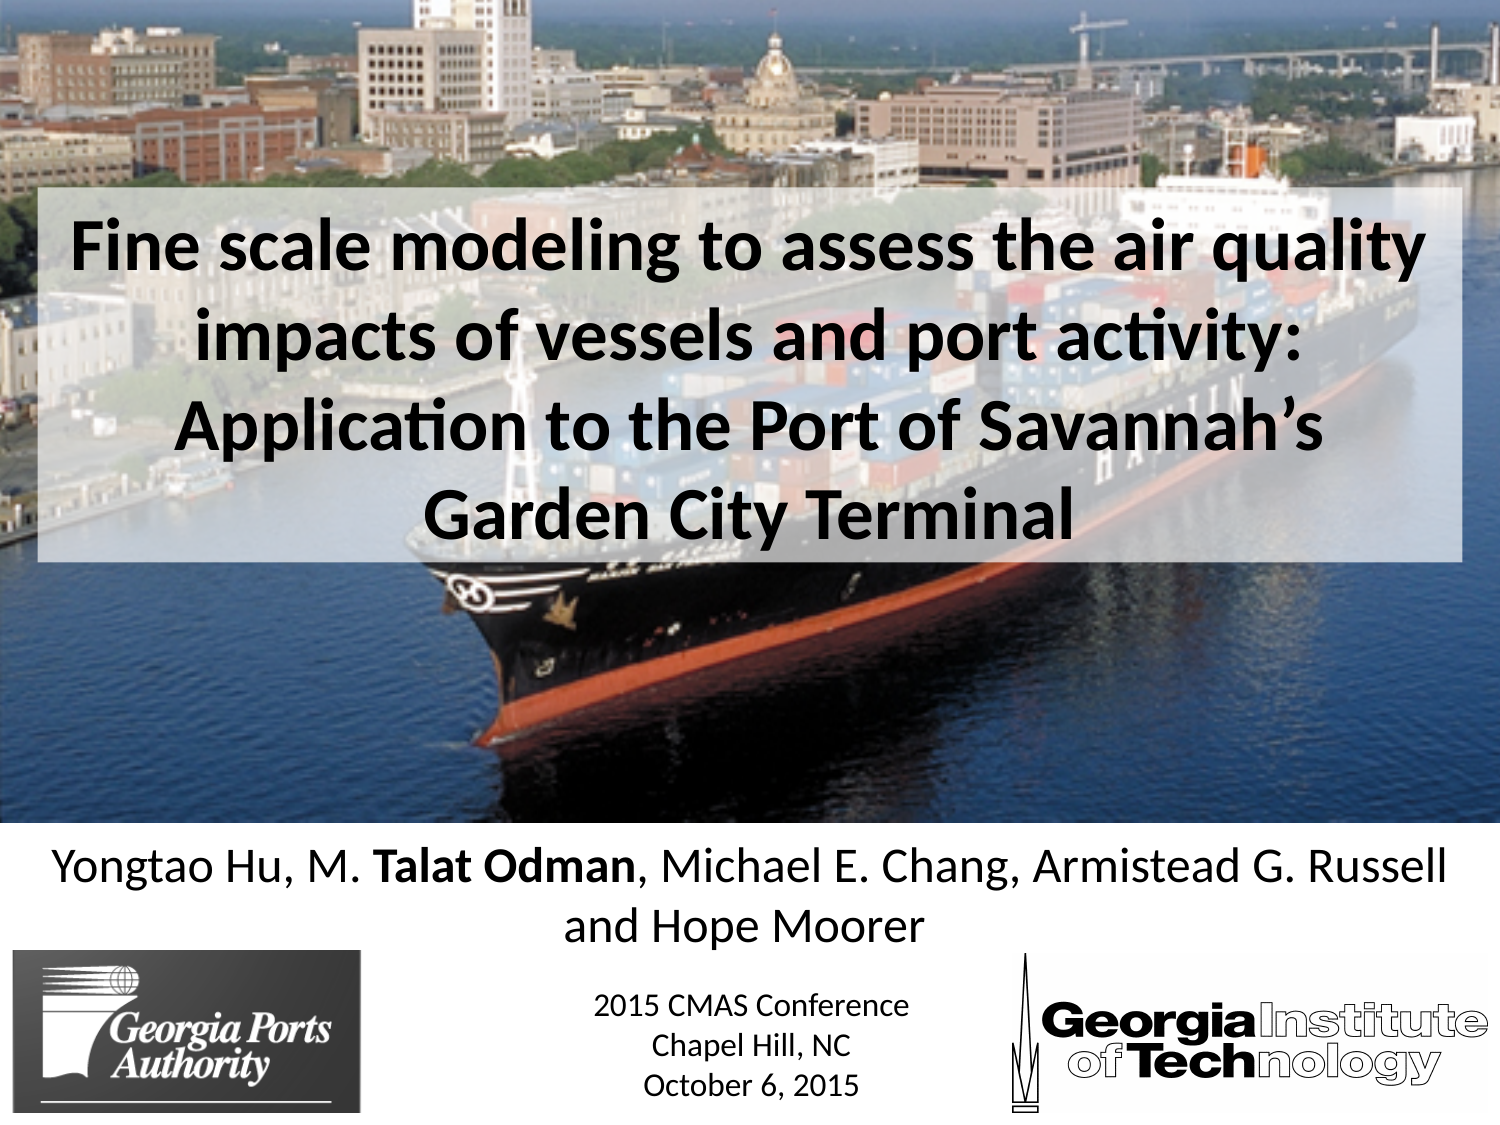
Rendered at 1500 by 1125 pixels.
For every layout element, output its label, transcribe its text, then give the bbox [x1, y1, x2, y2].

picture [12, 950, 362, 1113]
picture [0, 0, 1500, 824]
text_box 2015 CMAS Conference Chapel Hill, NC October 6, 2015 [578, 976, 925, 1111]
subtitle Yongtao Hu, M. Talat Odman, Michael E. Chang, Armistead G. Russell and Hope Moorer [12, 832, 1488, 950]
picture [1012, 953, 1488, 1113]
